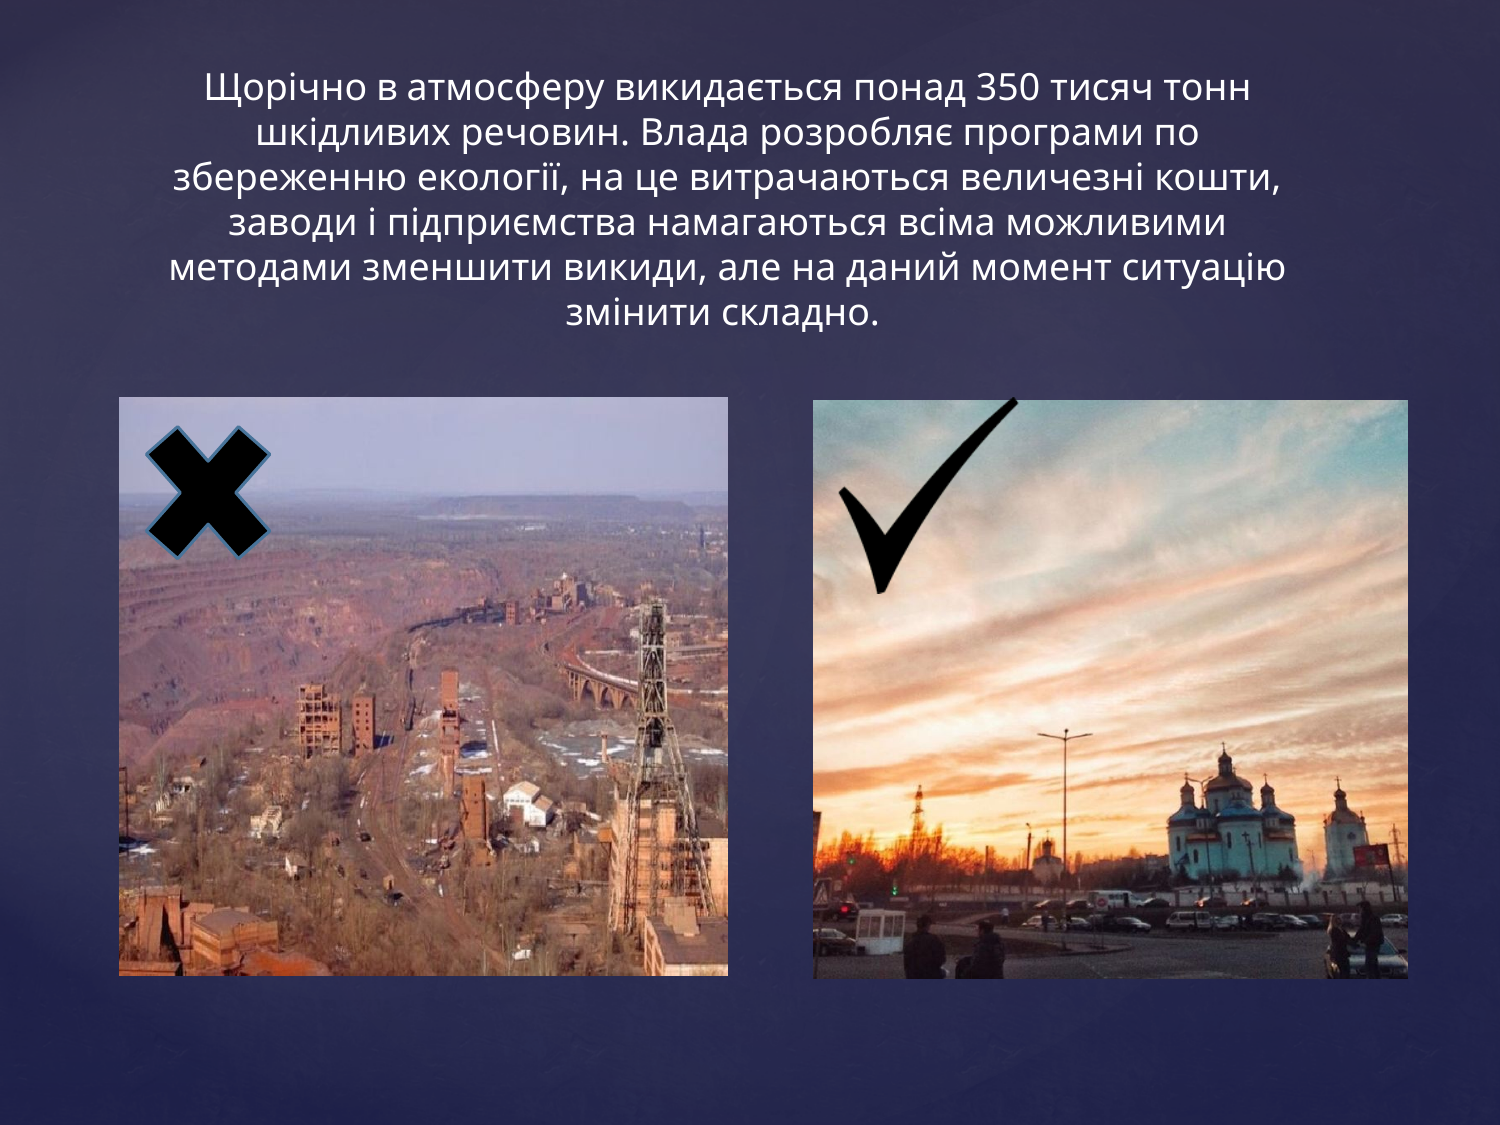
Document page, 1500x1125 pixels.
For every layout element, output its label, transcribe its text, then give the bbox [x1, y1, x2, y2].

picture [805, 396, 1409, 980]
text_box Щорічно в атмосферу викидається понад 350 тисяч тонн шкідливих речовин. Влада розробляє програми по збереженню екології, на це витрачаються величезні кошти, заводи і підприємства намагаються всіма можливими методами зменшити викиди, але на даний момент ситуацію змінити складно. [119, 55, 1337, 341]
picture [119, 396, 729, 977]
